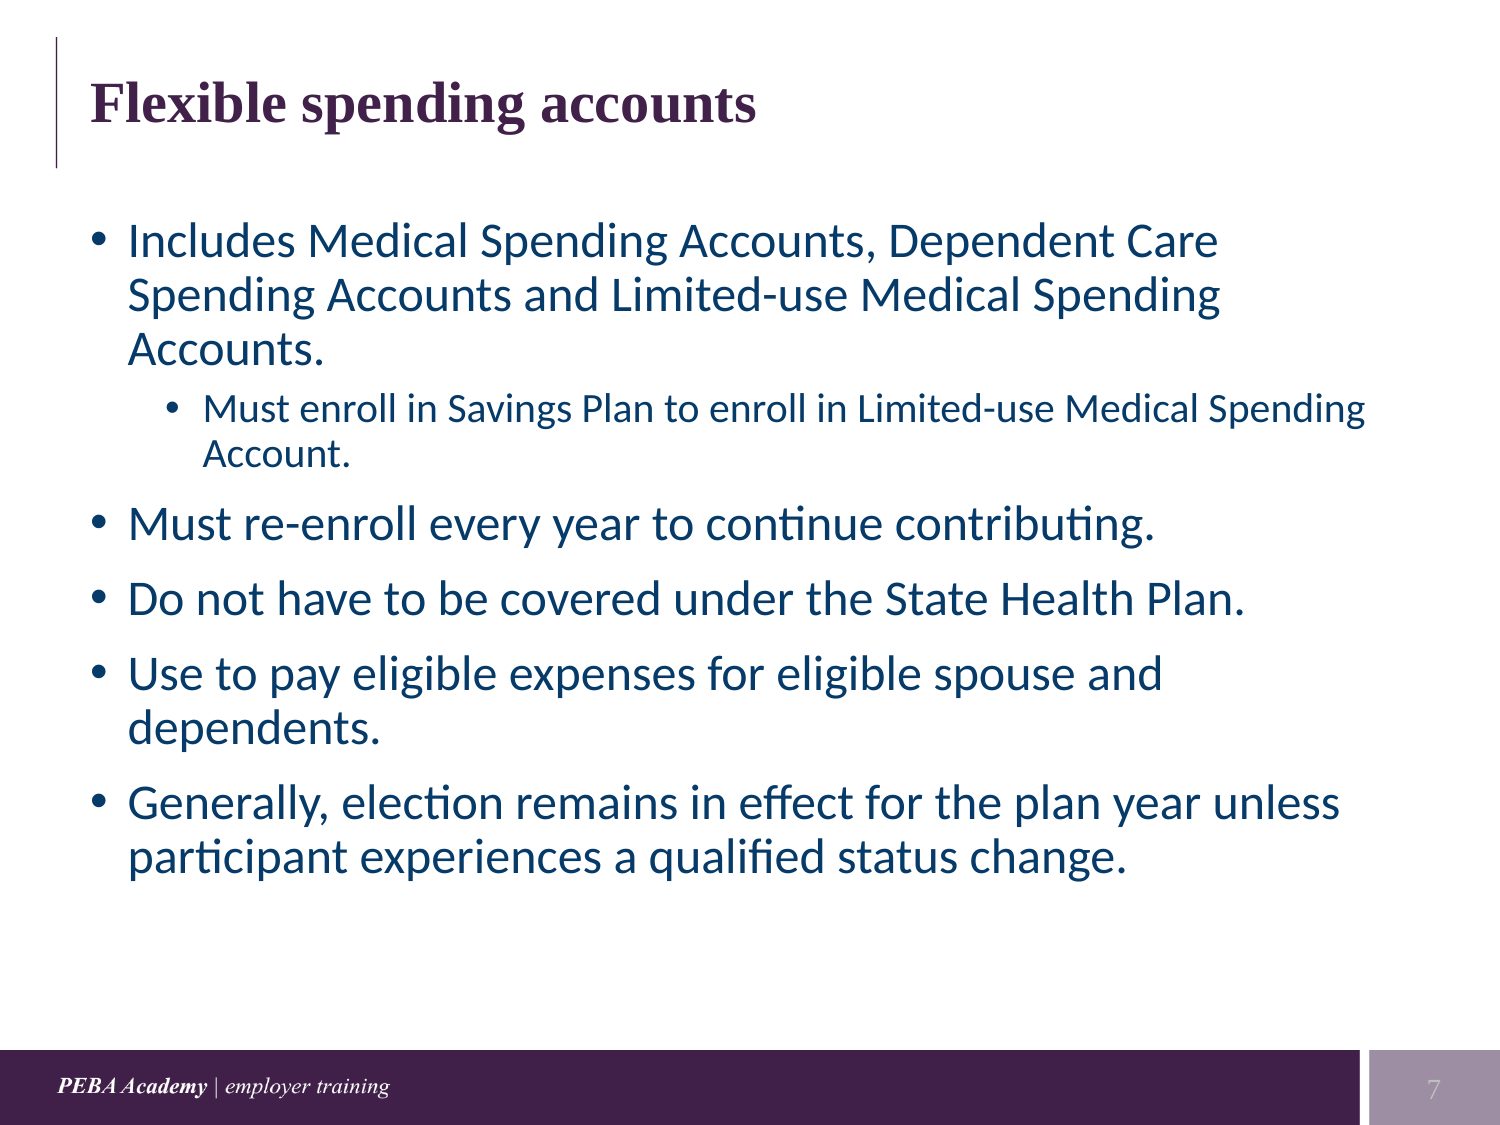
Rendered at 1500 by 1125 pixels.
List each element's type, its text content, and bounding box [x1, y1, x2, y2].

picture [0, 0, 1500, 1125]
slide_number 7 [1368, 1050, 1500, 1125]
list Includes Medical Spending Accounts, Dependent Care Spending Accounts and Limited-use Medical Spending Accounts. Must enroll in Savings Plan to enroll in Limited-use Medical Spending Account. Must re-enroll every year to continue contributing. Do not have to be covered under the State Health Plan. Use to pay eligible expenses for eligible spouse and dependents. Generally, election remains in effect for the plan year unless participant experiences a qualified status change. [75, 206, 1425, 1032]
title Flexible spending accounts [75, 37, 1425, 170]
